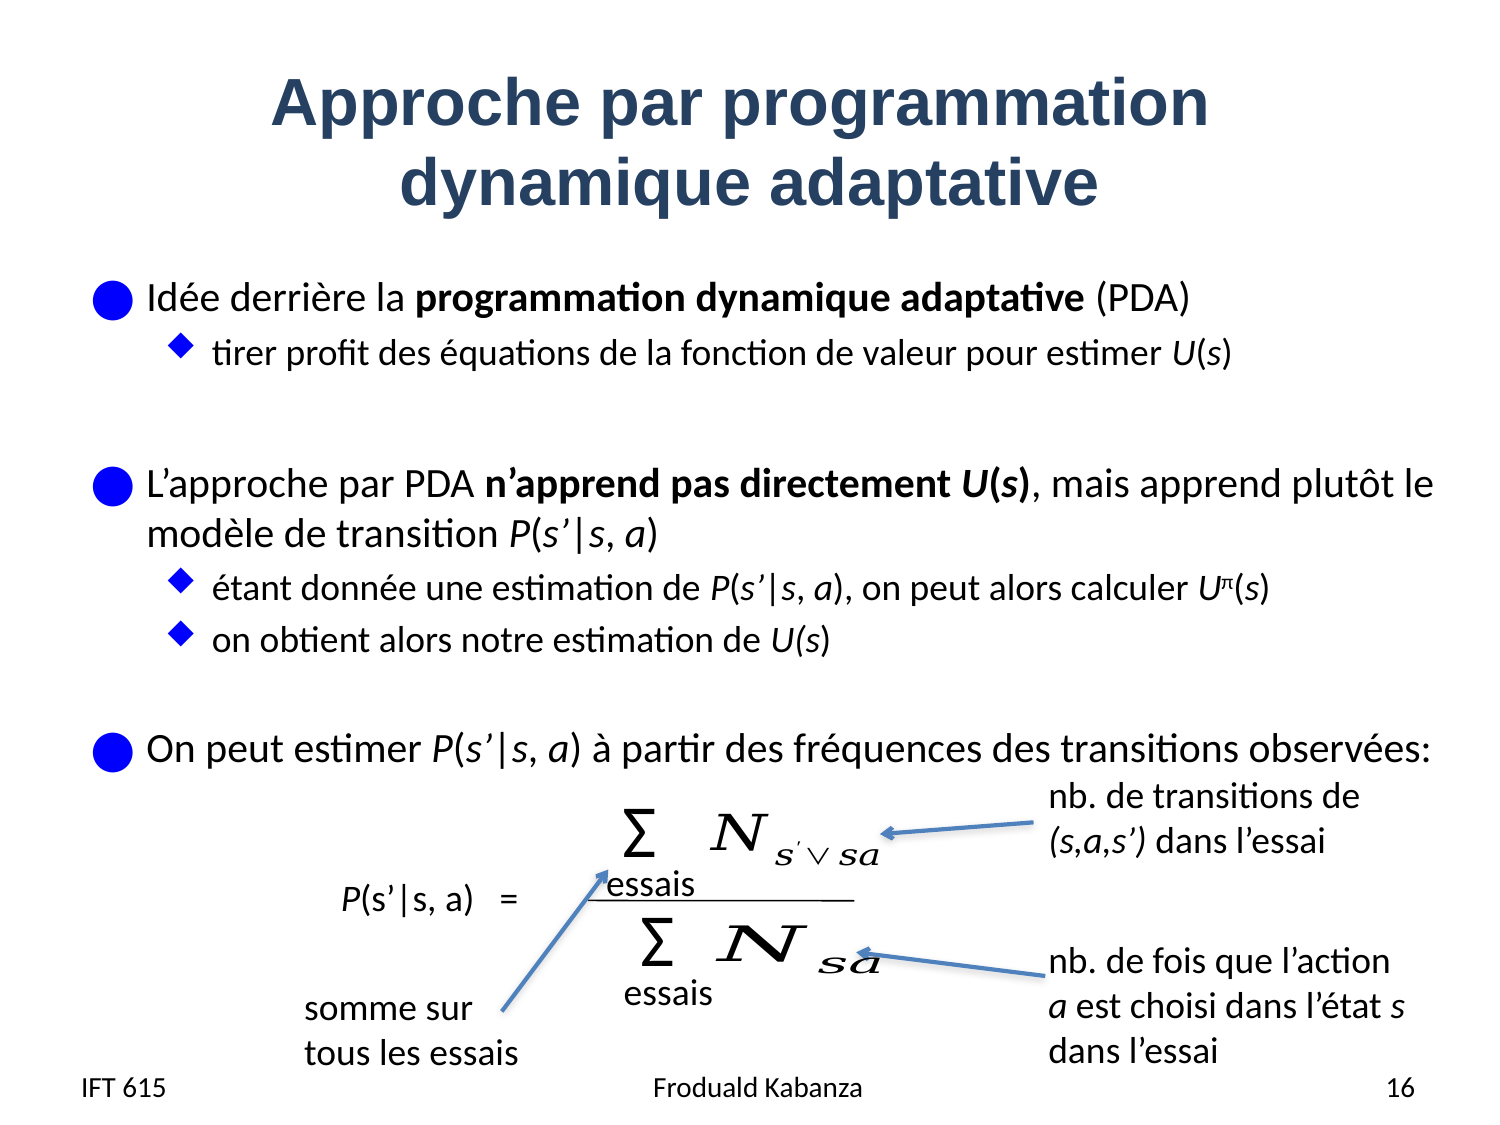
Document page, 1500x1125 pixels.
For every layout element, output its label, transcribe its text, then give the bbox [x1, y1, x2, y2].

text_box somme sur tous les essais [289, 976, 585, 1081]
list Idée derrière la programmation dynamique adaptative (PDA) tirer profit des équations de la fonction de valeur pour estimer U(s) L’approche par PDA n’apprend pas directement U(s), mais apprend plutôt le modèle de transition P(s’|s, a) étant donnée une estimation de P(s’|s, a), on peut alors calculer Uπ(s) on obtient alors notre estimation de U(s) On peut estimer P(s’|s, a) à partir des fréquences des transitions observées: [75, 262, 1459, 1081]
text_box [879, 822, 1034, 835]
footer Froduald Kabanza [520, 1056, 996, 1117]
slide_number IFT 615 [66, 1056, 356, 1117]
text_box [855, 952, 1046, 977]
text_box nb. de transitions de (s,a,s’) dans l’essai [1033, 763, 1388, 868]
text_box nb. de fois que l’action a est choisi dans l’état s dans l’essai [1033, 928, 1424, 1079]
slide_number 16 [1080, 1056, 1431, 1117]
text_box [324, 774, 881, 1022]
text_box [501, 869, 609, 1012]
title Approche par programmation dynamique adaptative [75, 45, 1425, 233]
